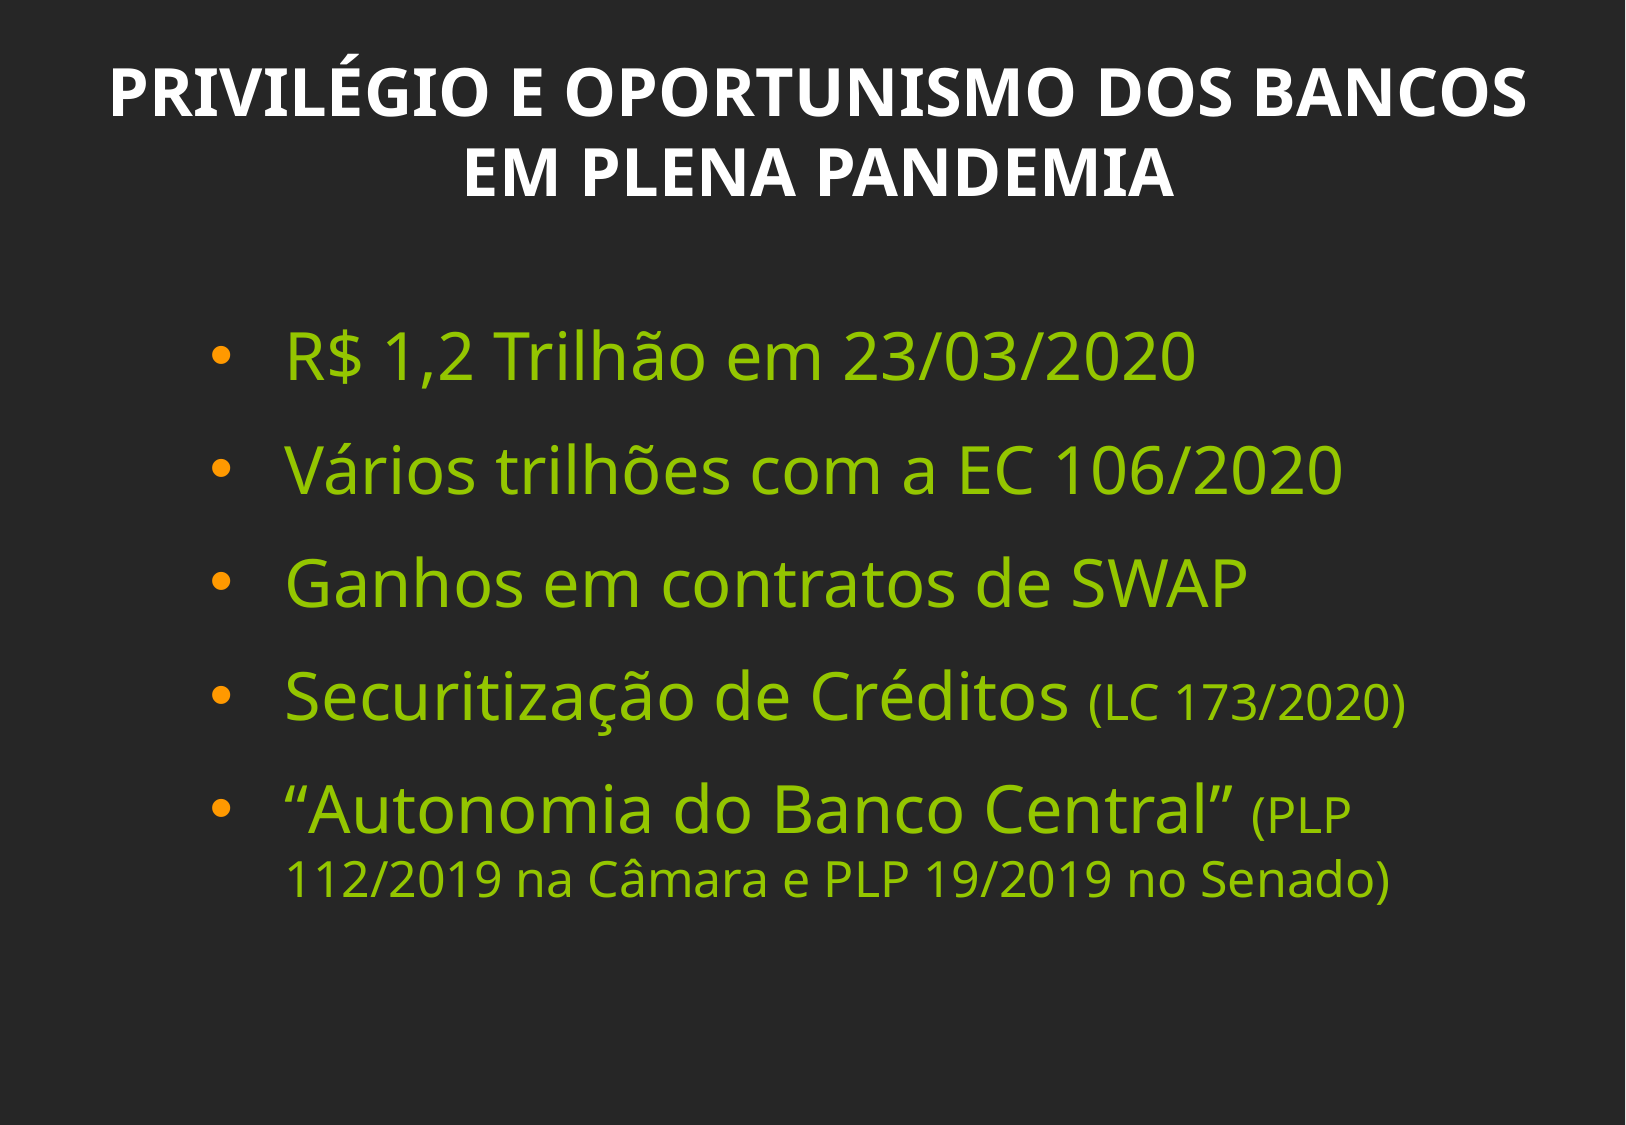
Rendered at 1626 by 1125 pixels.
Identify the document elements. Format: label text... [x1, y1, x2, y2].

text_box PRIVILÉGIO E OPORTUNISMO DOS BANCOS EM PLENA PANDEMIA R$ 1,2 Trilhão em 23/03/2020 Vários trilhões com a EC 106/2020 Ganhos em contratos de SWAP Securitização de Créditos (LC 173/2020) “Autonomia do Banco Central” (PLP 112/2019 na Câmara e PLP 19/2019 no Senado) [44, 42, 1593, 1035]
